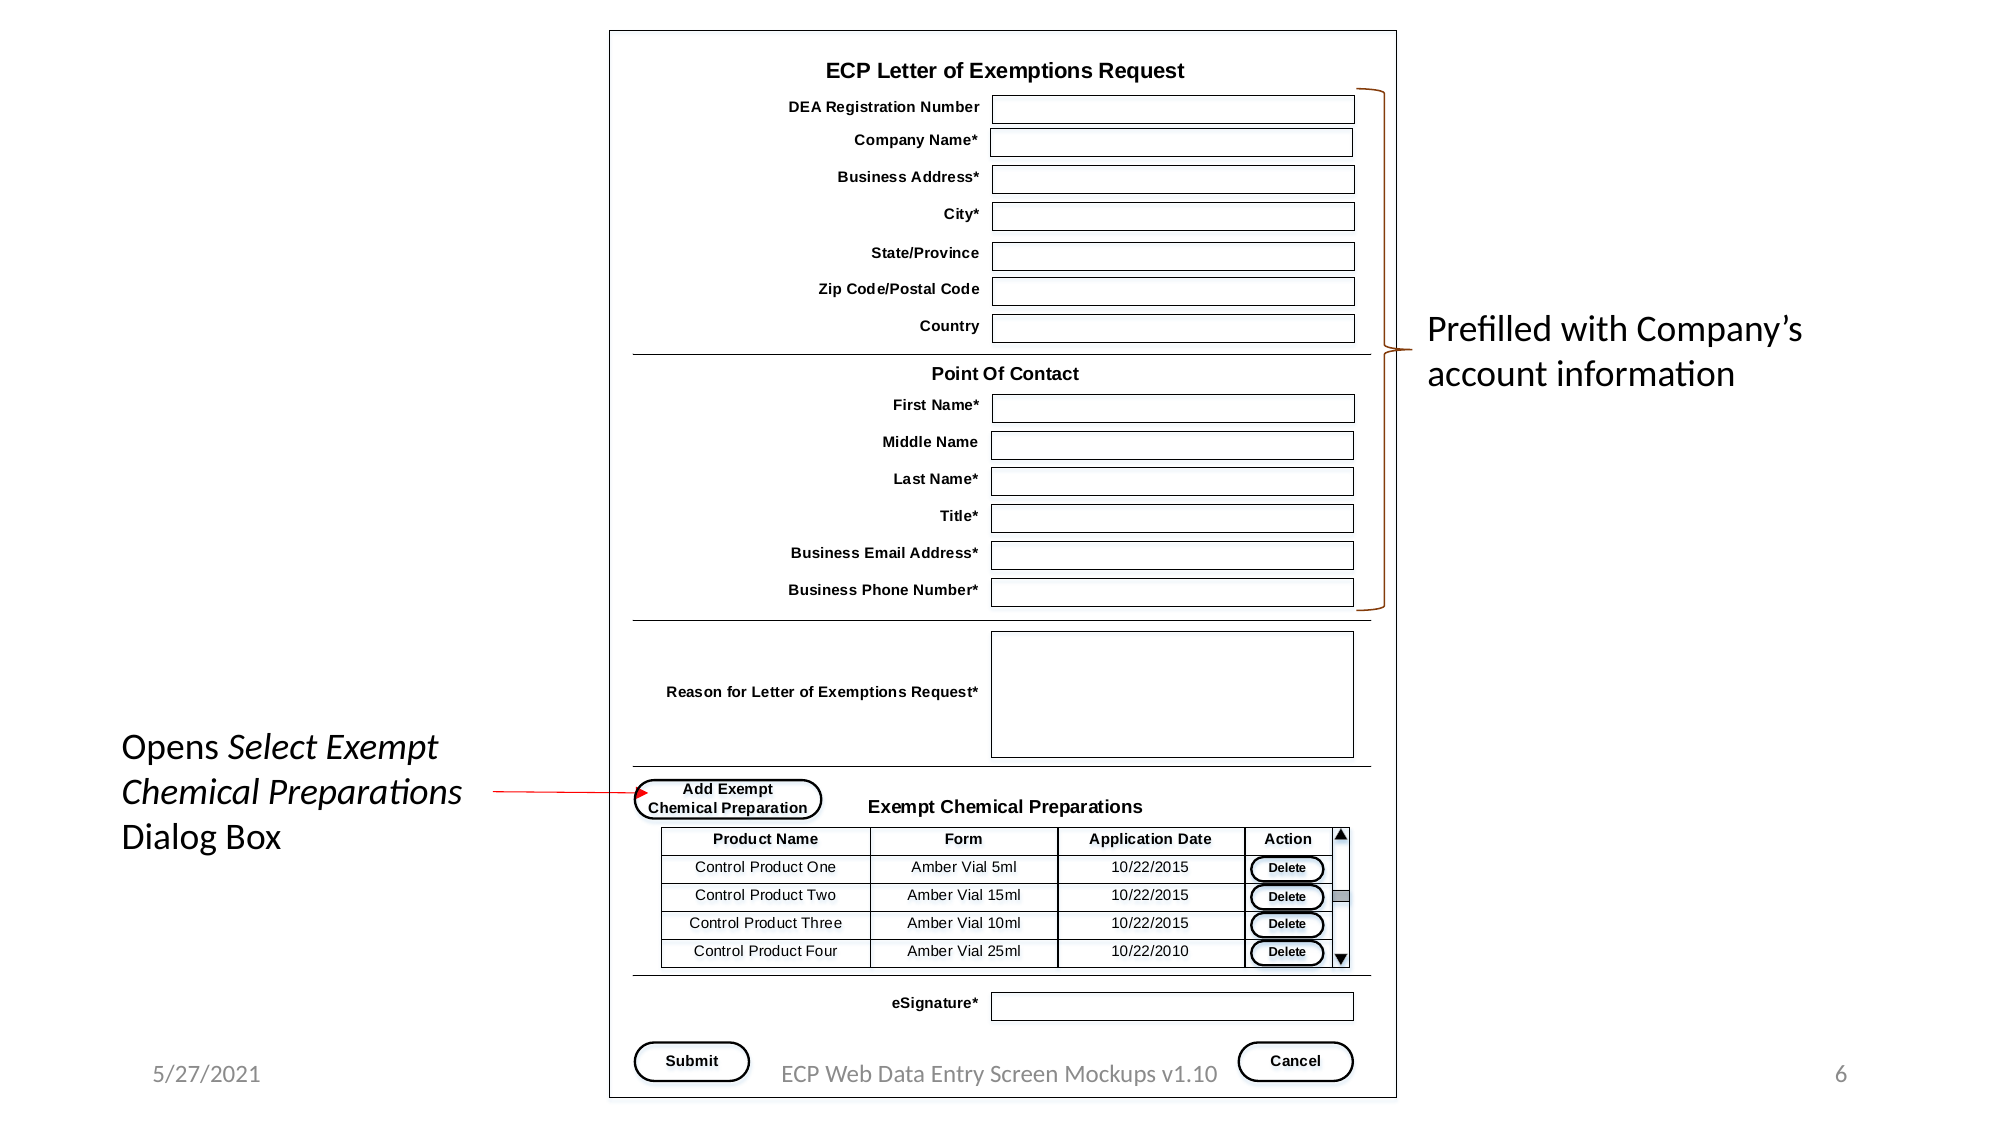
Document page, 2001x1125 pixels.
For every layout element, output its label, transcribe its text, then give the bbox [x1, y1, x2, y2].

text_box Prefilled with Company’s account information [1412, 296, 1843, 402]
slide_number 6 [1412, 1042, 1863, 1103]
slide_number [137, 1042, 588, 1103]
picture [602, 25, 1403, 1106]
text_box Opens Select Exempt Chemical Preparations Dialog Box [106, 714, 538, 865]
